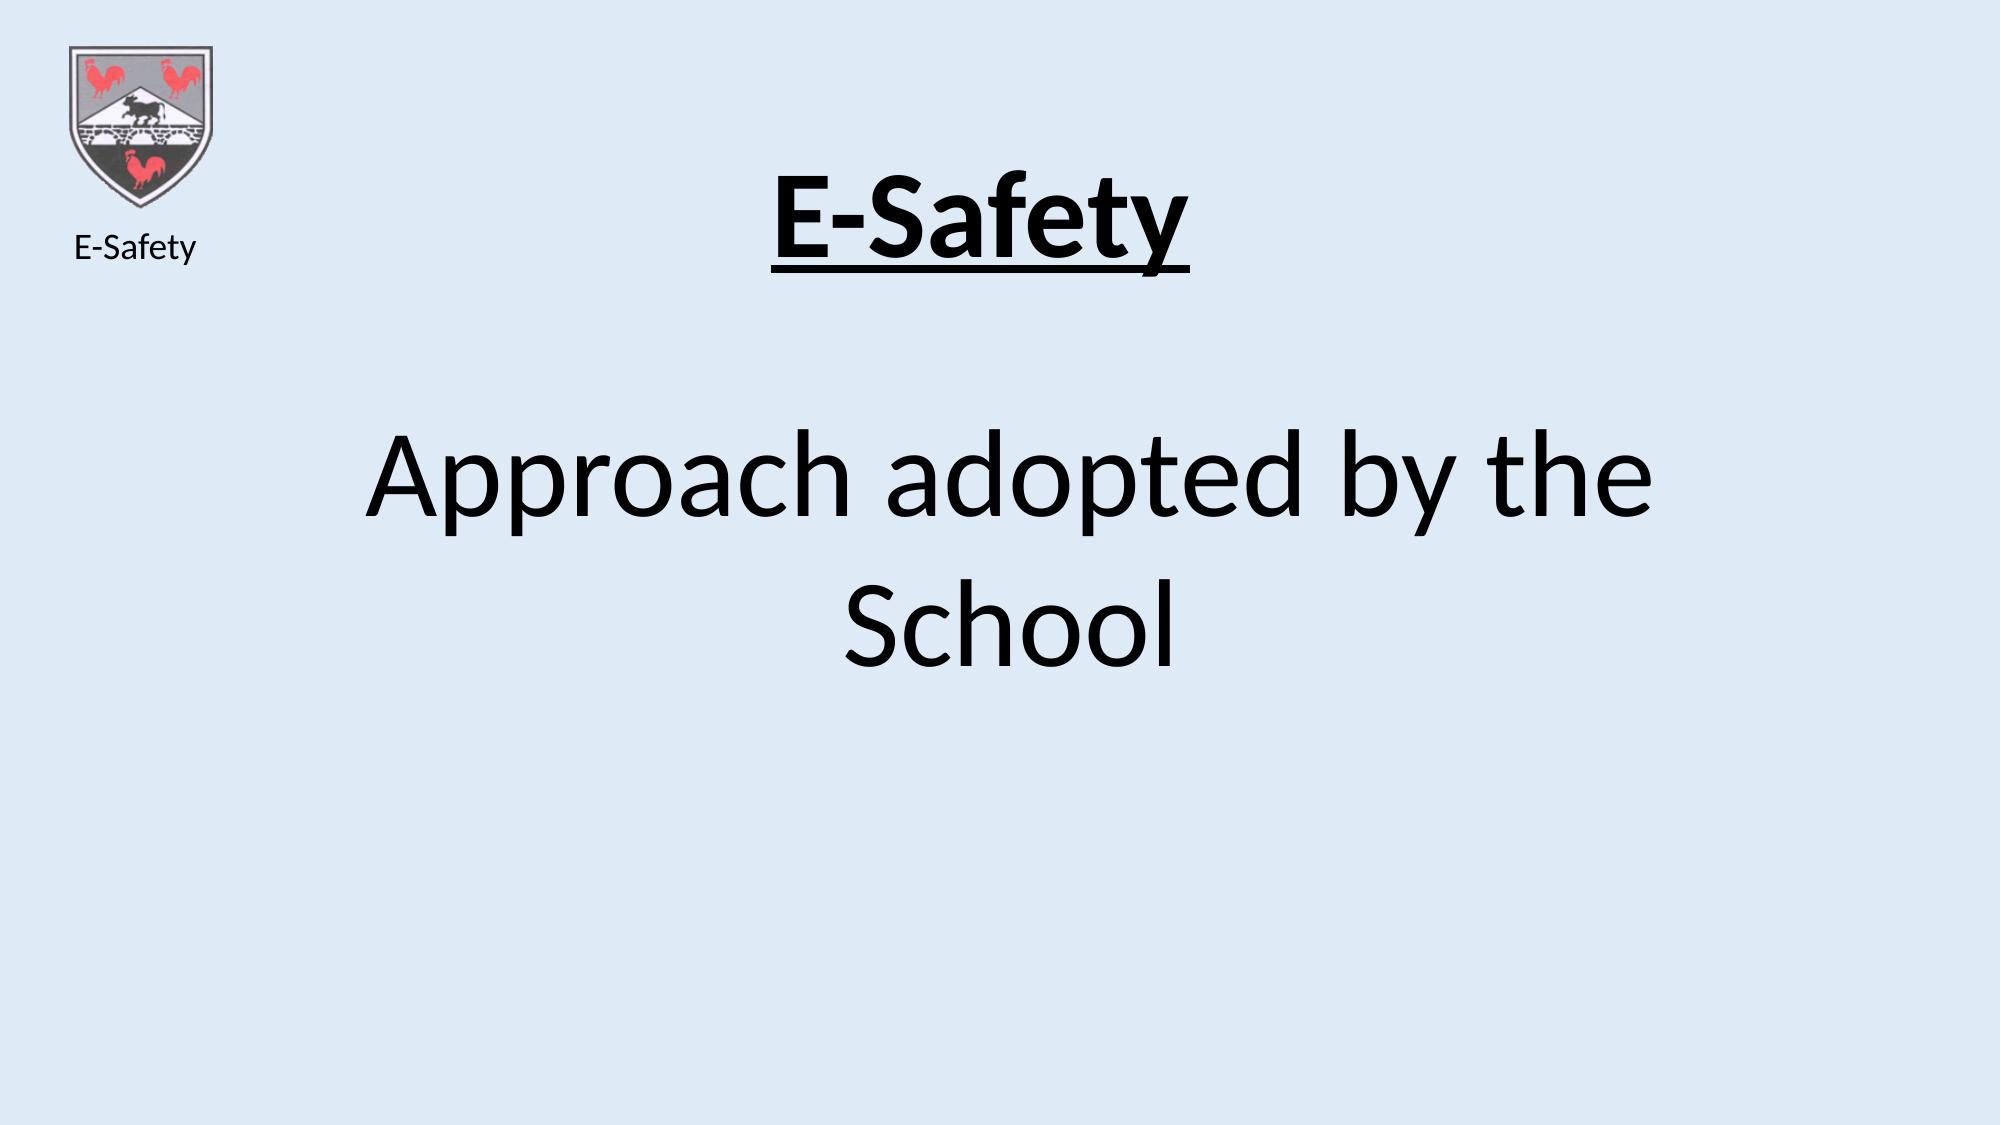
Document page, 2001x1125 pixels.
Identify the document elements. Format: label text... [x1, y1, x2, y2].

text_box Approach adopted by the School [268, 384, 1754, 700]
text_box E-Safety [756, 125, 1205, 290]
picture [69, 46, 213, 210]
